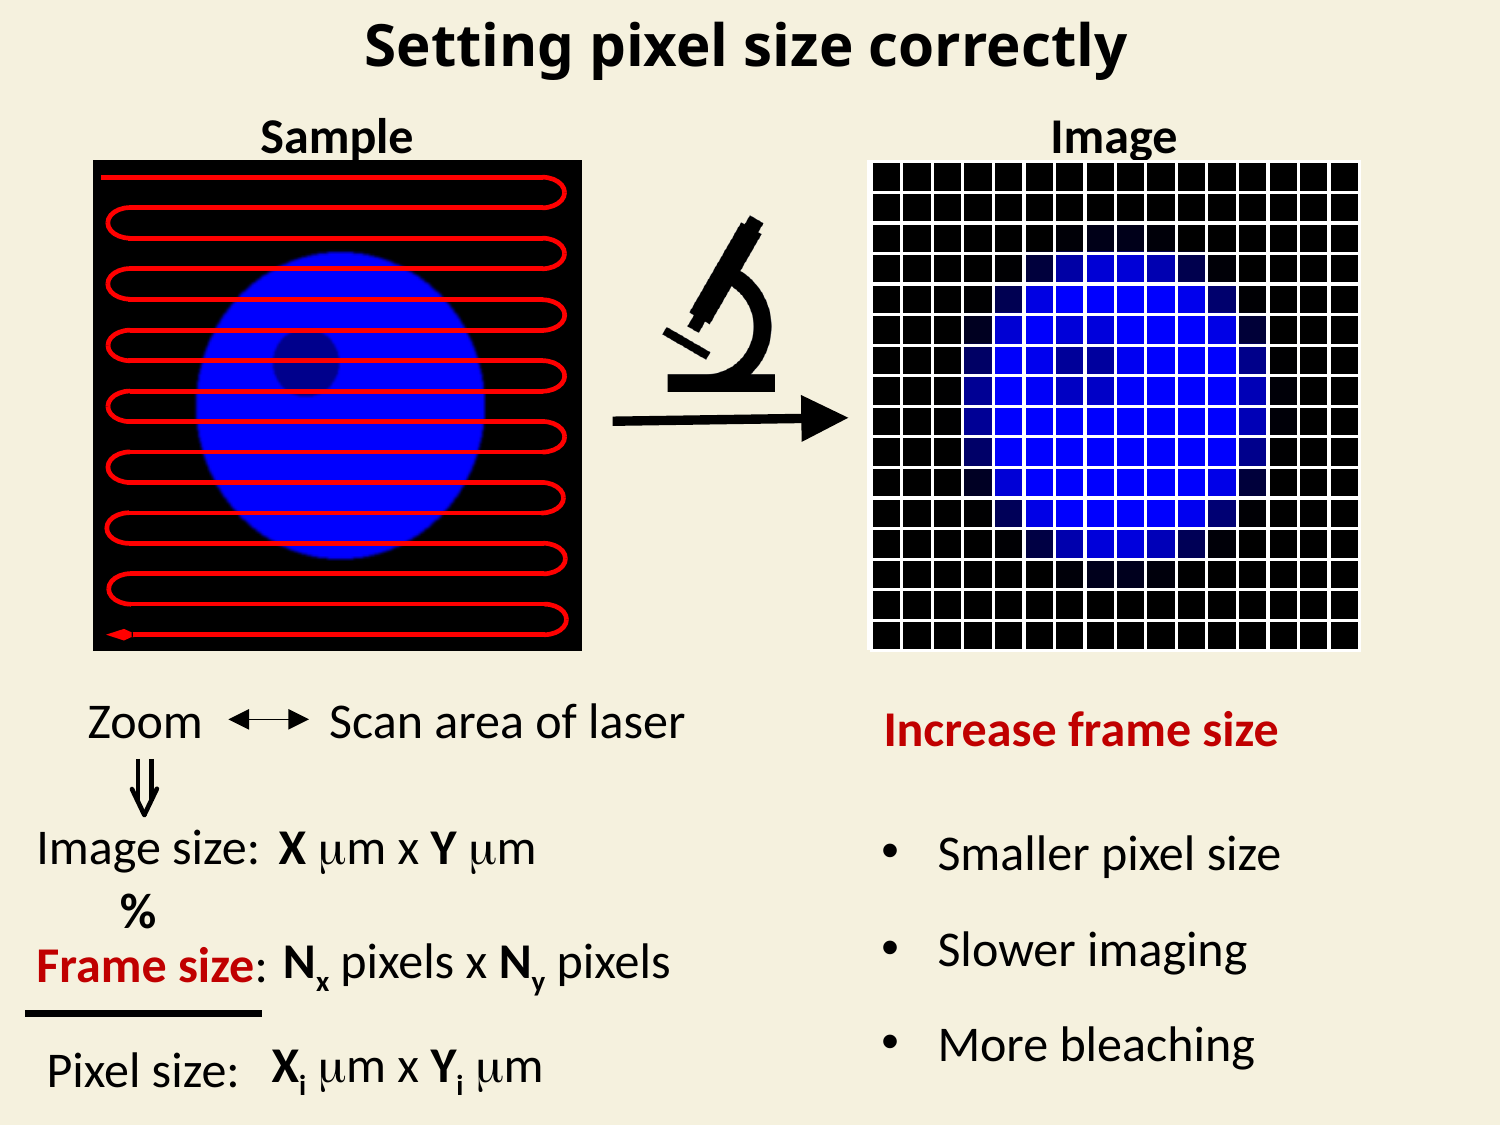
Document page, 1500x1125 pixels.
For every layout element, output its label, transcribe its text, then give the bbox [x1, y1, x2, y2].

picture [662, 215, 775, 392]
text_box X mm x Y mm [260, 769, 555, 887]
text_box Sample [230, 94, 444, 160]
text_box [131, 758, 157, 815]
text_box % [104, 863, 175, 953]
text_box More bleaching [866, 1004, 1356, 1080]
text_box Image size: [21, 769, 260, 887]
text_box Smaller pixel size [866, 812, 1356, 888]
text_box Nx pixels x Ny pixels [260, 887, 694, 1038]
picture [869, 160, 1359, 651]
text_box Pixel size: [25, 1038, 260, 1125]
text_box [871, 161, 1360, 651]
text_box Xi mm x Yi mm [260, 992, 555, 1125]
text_box Slower imaging [866, 909, 1356, 985]
text_box Frame size: [21, 887, 260, 1038]
picture [92, 160, 582, 651]
text_box Scan area of laser [313, 643, 701, 794]
text_box Increase frame size [868, 651, 1413, 802]
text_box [612, 417, 849, 422]
text_box Zoom [61, 643, 230, 769]
text_box Image [1007, 94, 1221, 160]
text_box Setting pixel size correctly [0, 0, 1497, 86]
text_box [101, 177, 567, 635]
